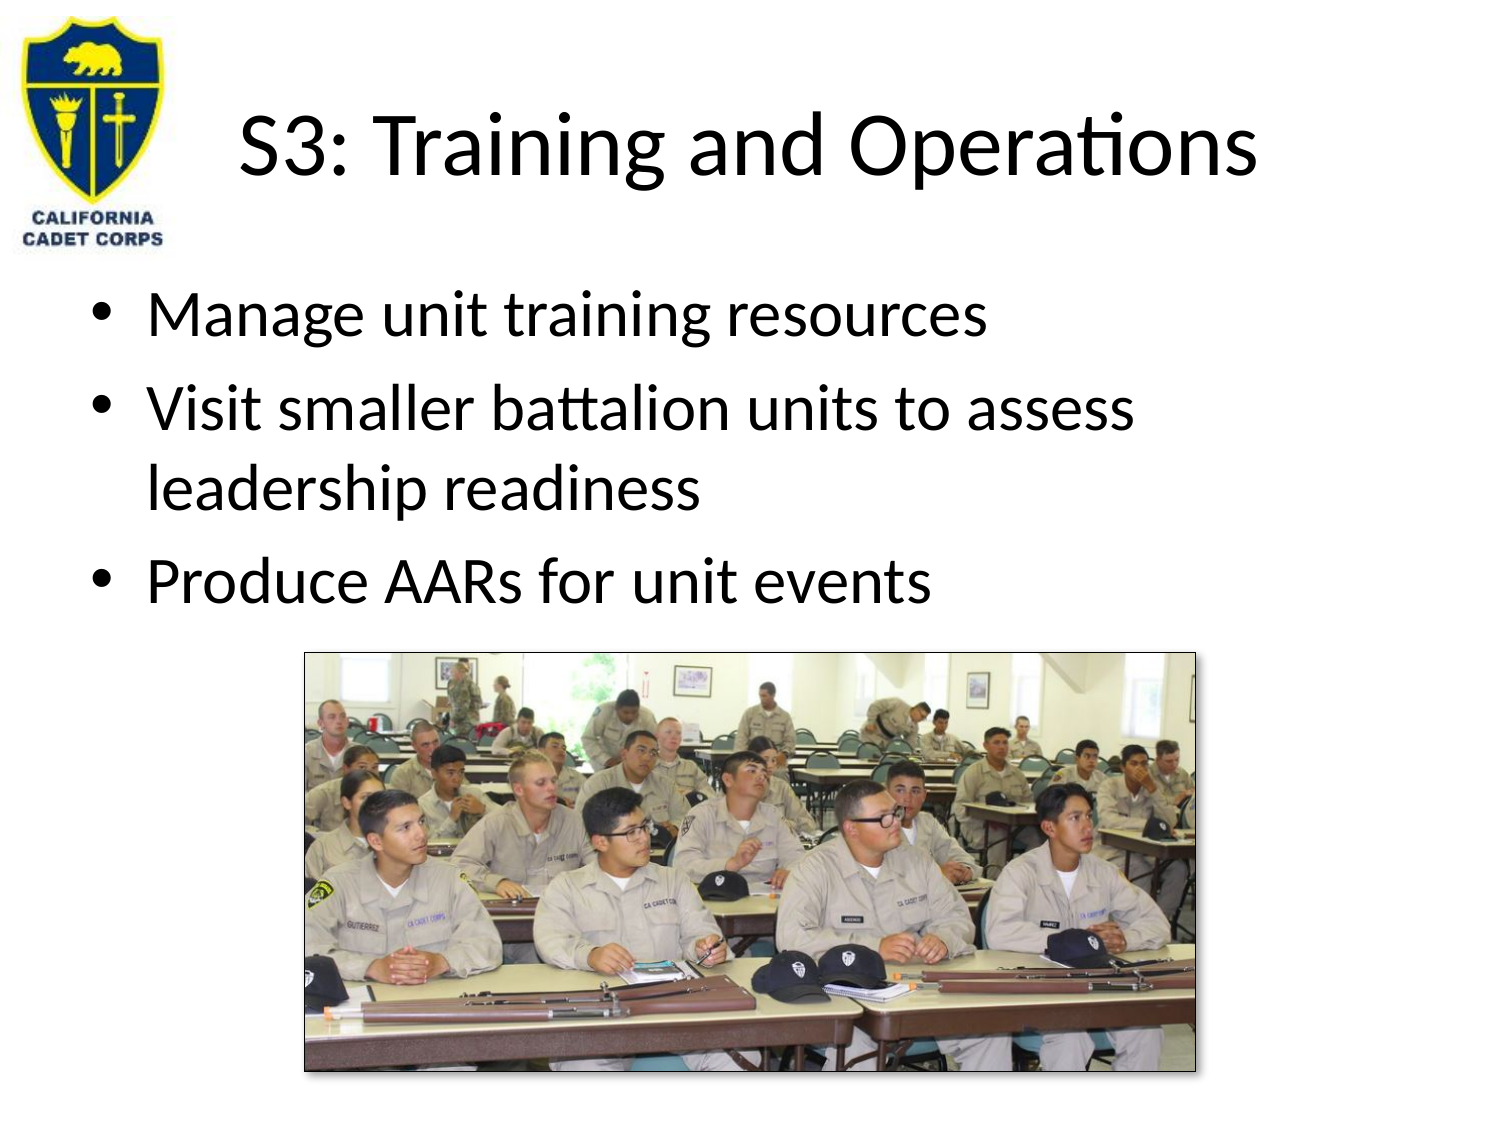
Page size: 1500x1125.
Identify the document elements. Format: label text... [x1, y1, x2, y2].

list Manage unit training resources Visit smaller battalion units to assess leadership readiness Produce AARs for unit events [75, 262, 1425, 675]
picture [303, 652, 1196, 1073]
picture [0, 16, 186, 261]
title S3: Training and Operations [162, 45, 1338, 233]
